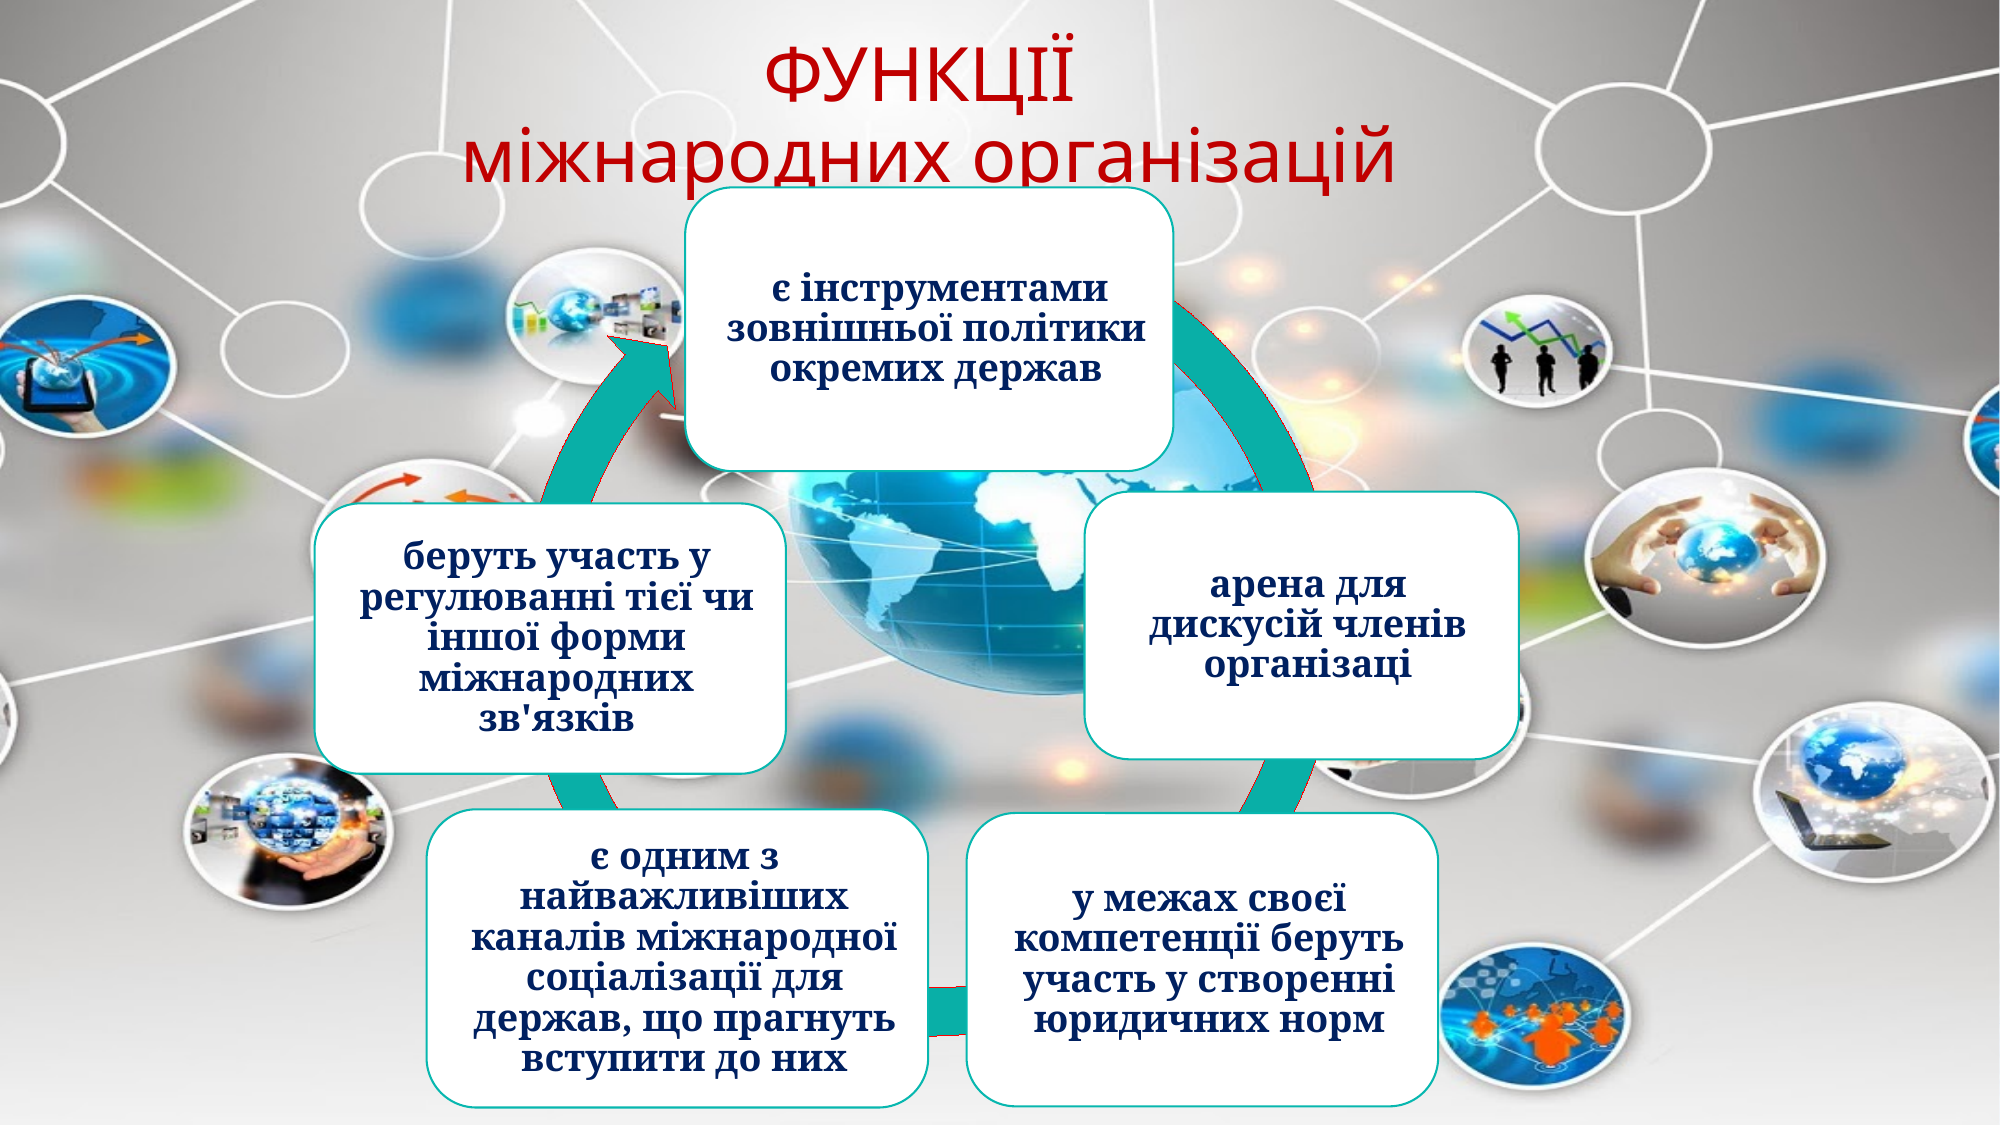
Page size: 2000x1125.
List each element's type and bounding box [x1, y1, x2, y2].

list [314, 231, 1526, 1106]
list [0, 0, 2000, 1125]
